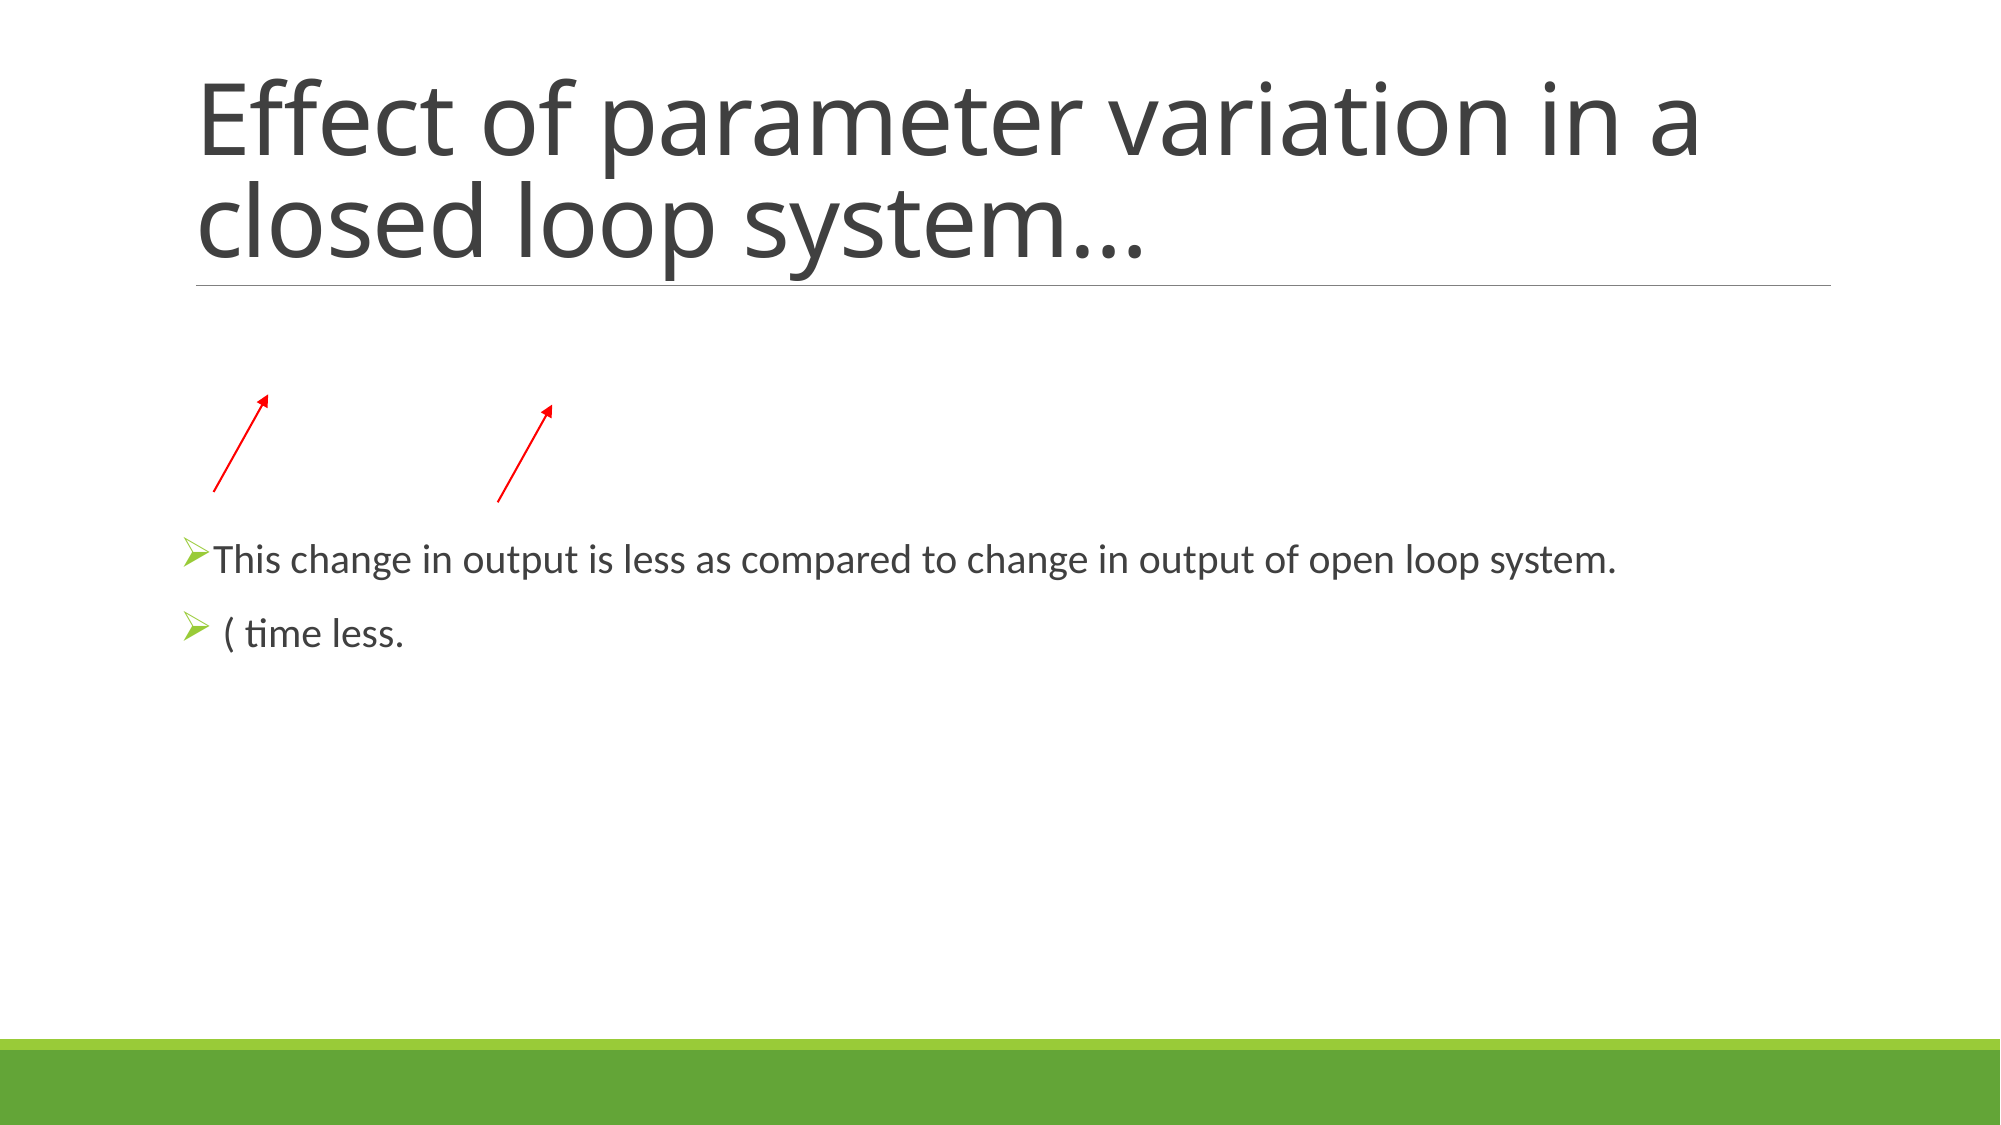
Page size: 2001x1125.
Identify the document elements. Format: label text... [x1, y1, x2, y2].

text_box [213, 393, 269, 493]
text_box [497, 403, 553, 503]
title Effect of parameter variation in a closed loop system… [180, 47, 1830, 285]
